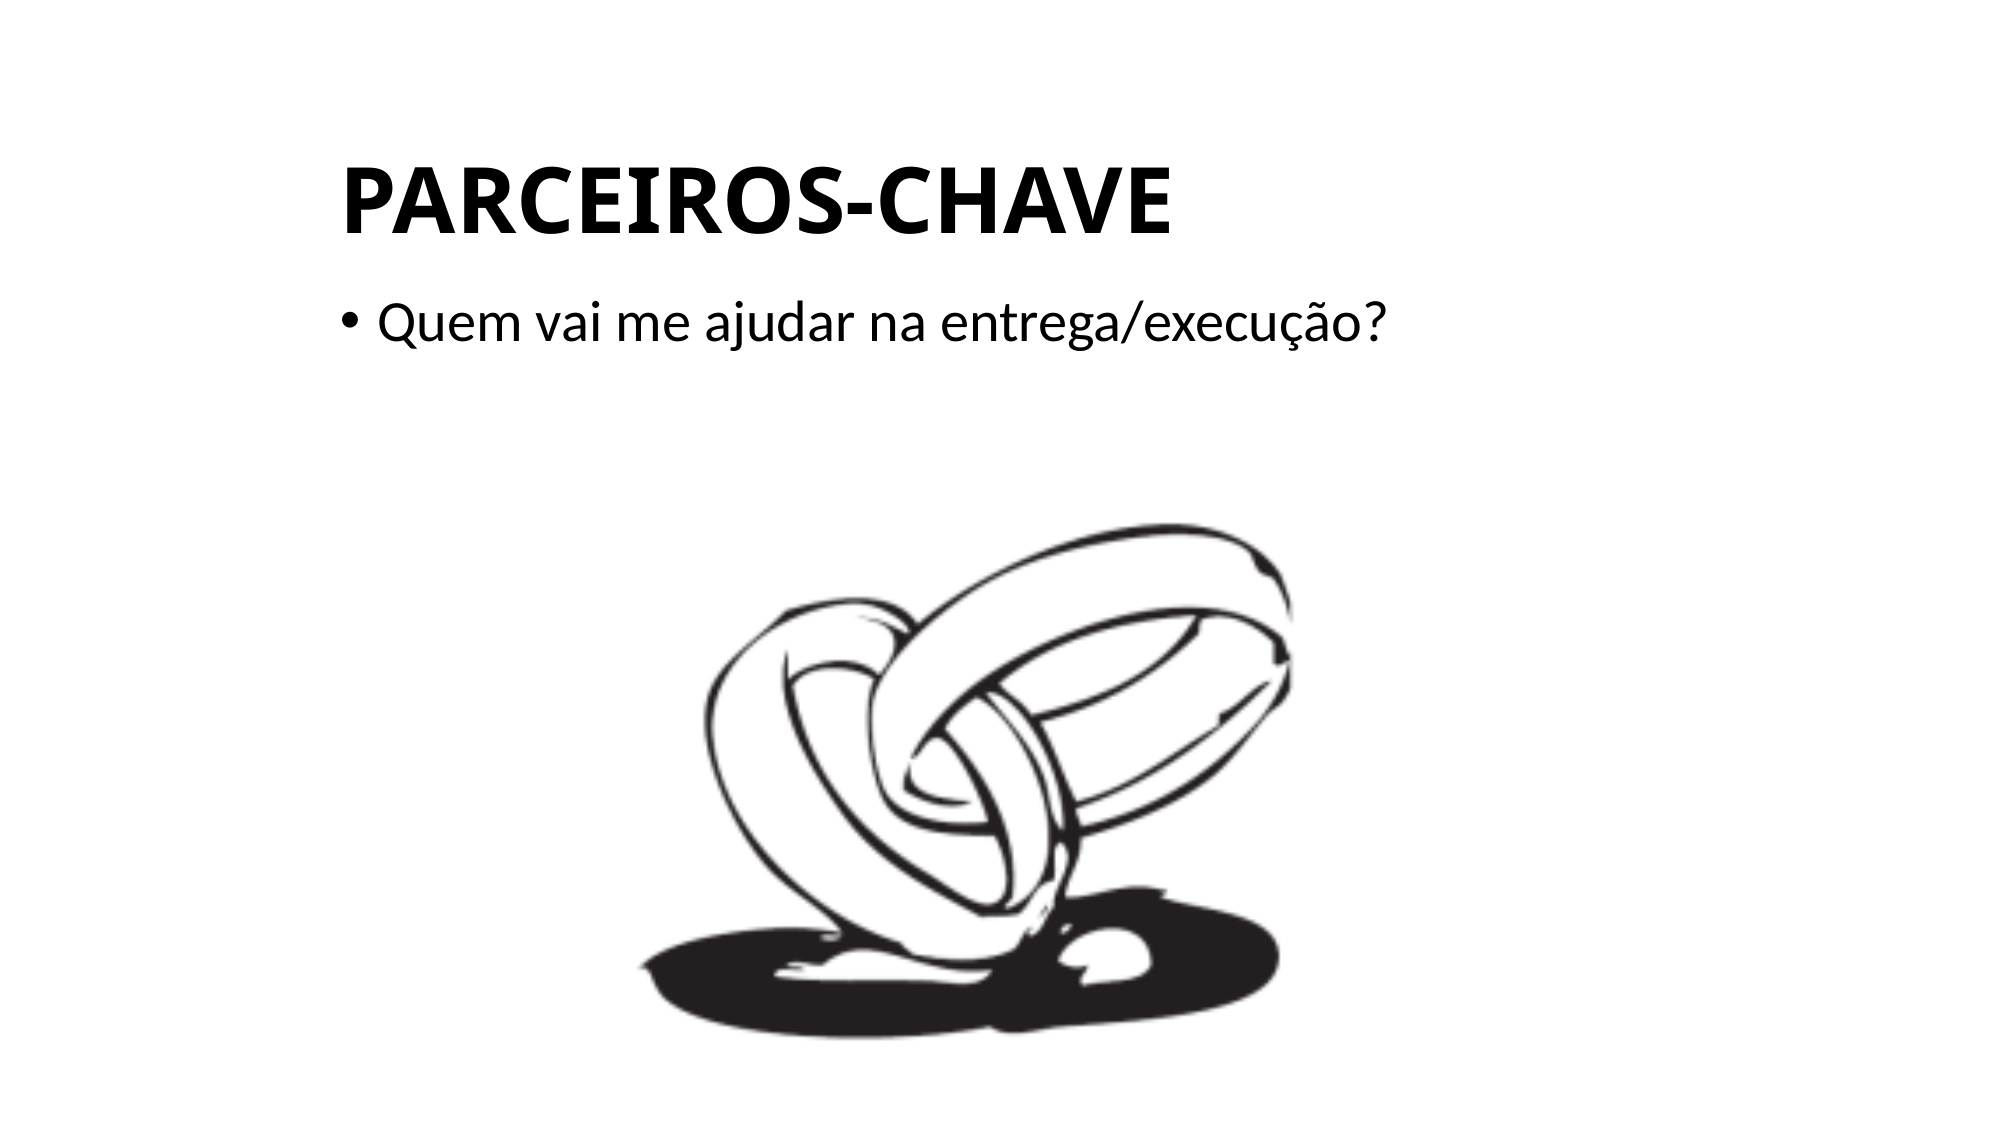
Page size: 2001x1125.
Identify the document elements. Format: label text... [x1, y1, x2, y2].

list Quem vai me ajudar na entrega/execução? [324, 283, 1675, 1005]
picture [635, 504, 1333, 1097]
title PARCEIROS-CHAVE [324, 145, 1675, 264]
